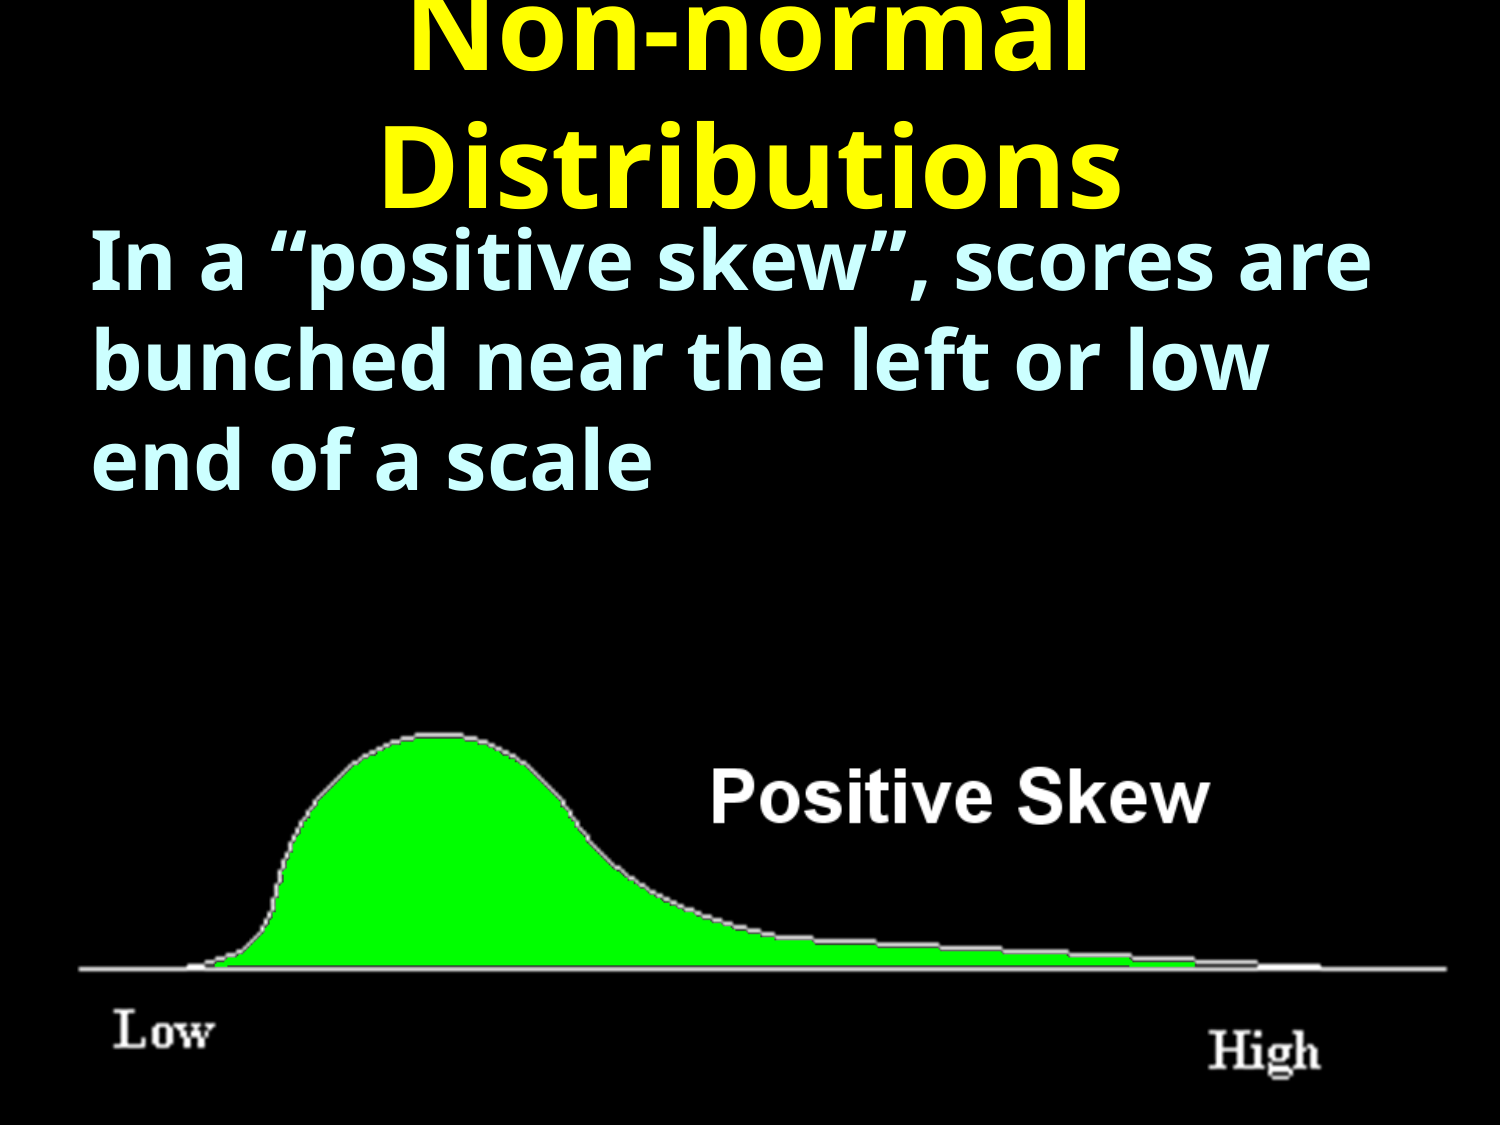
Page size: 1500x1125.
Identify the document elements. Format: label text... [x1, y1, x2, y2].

picture [51, 652, 1476, 1125]
title Non-normal Distributions [0, 0, 1500, 188]
list In a “positive skew”, scores are bunched near the left or low end of a scale [75, 200, 1425, 651]
